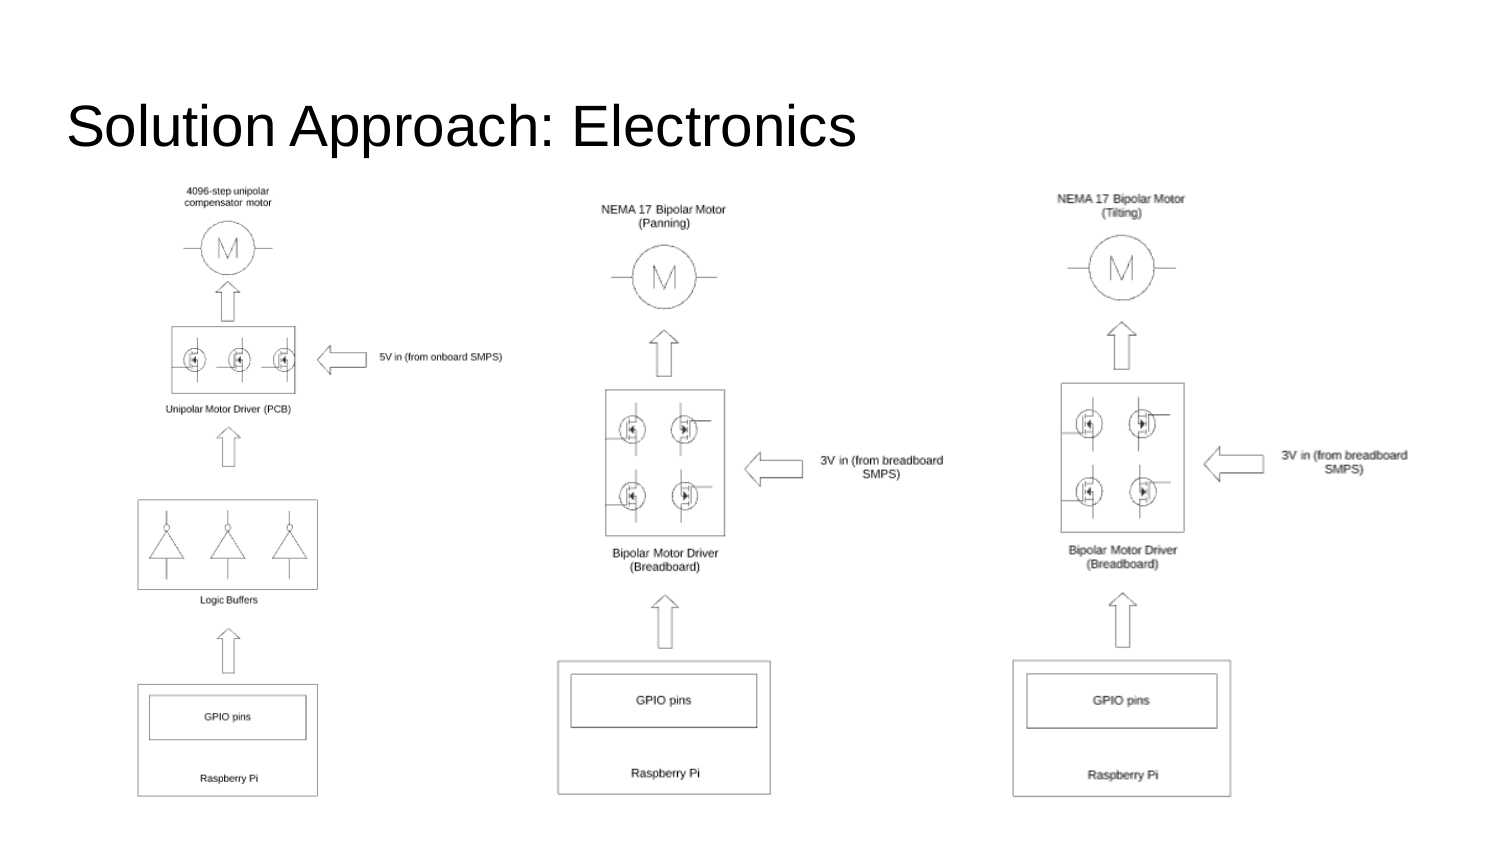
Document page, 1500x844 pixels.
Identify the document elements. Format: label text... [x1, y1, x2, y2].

picture [124, 178, 510, 806]
picture [552, 178, 948, 806]
title Solution Approach: Electronics [51, 72, 1449, 167]
picture [1005, 178, 1418, 806]
